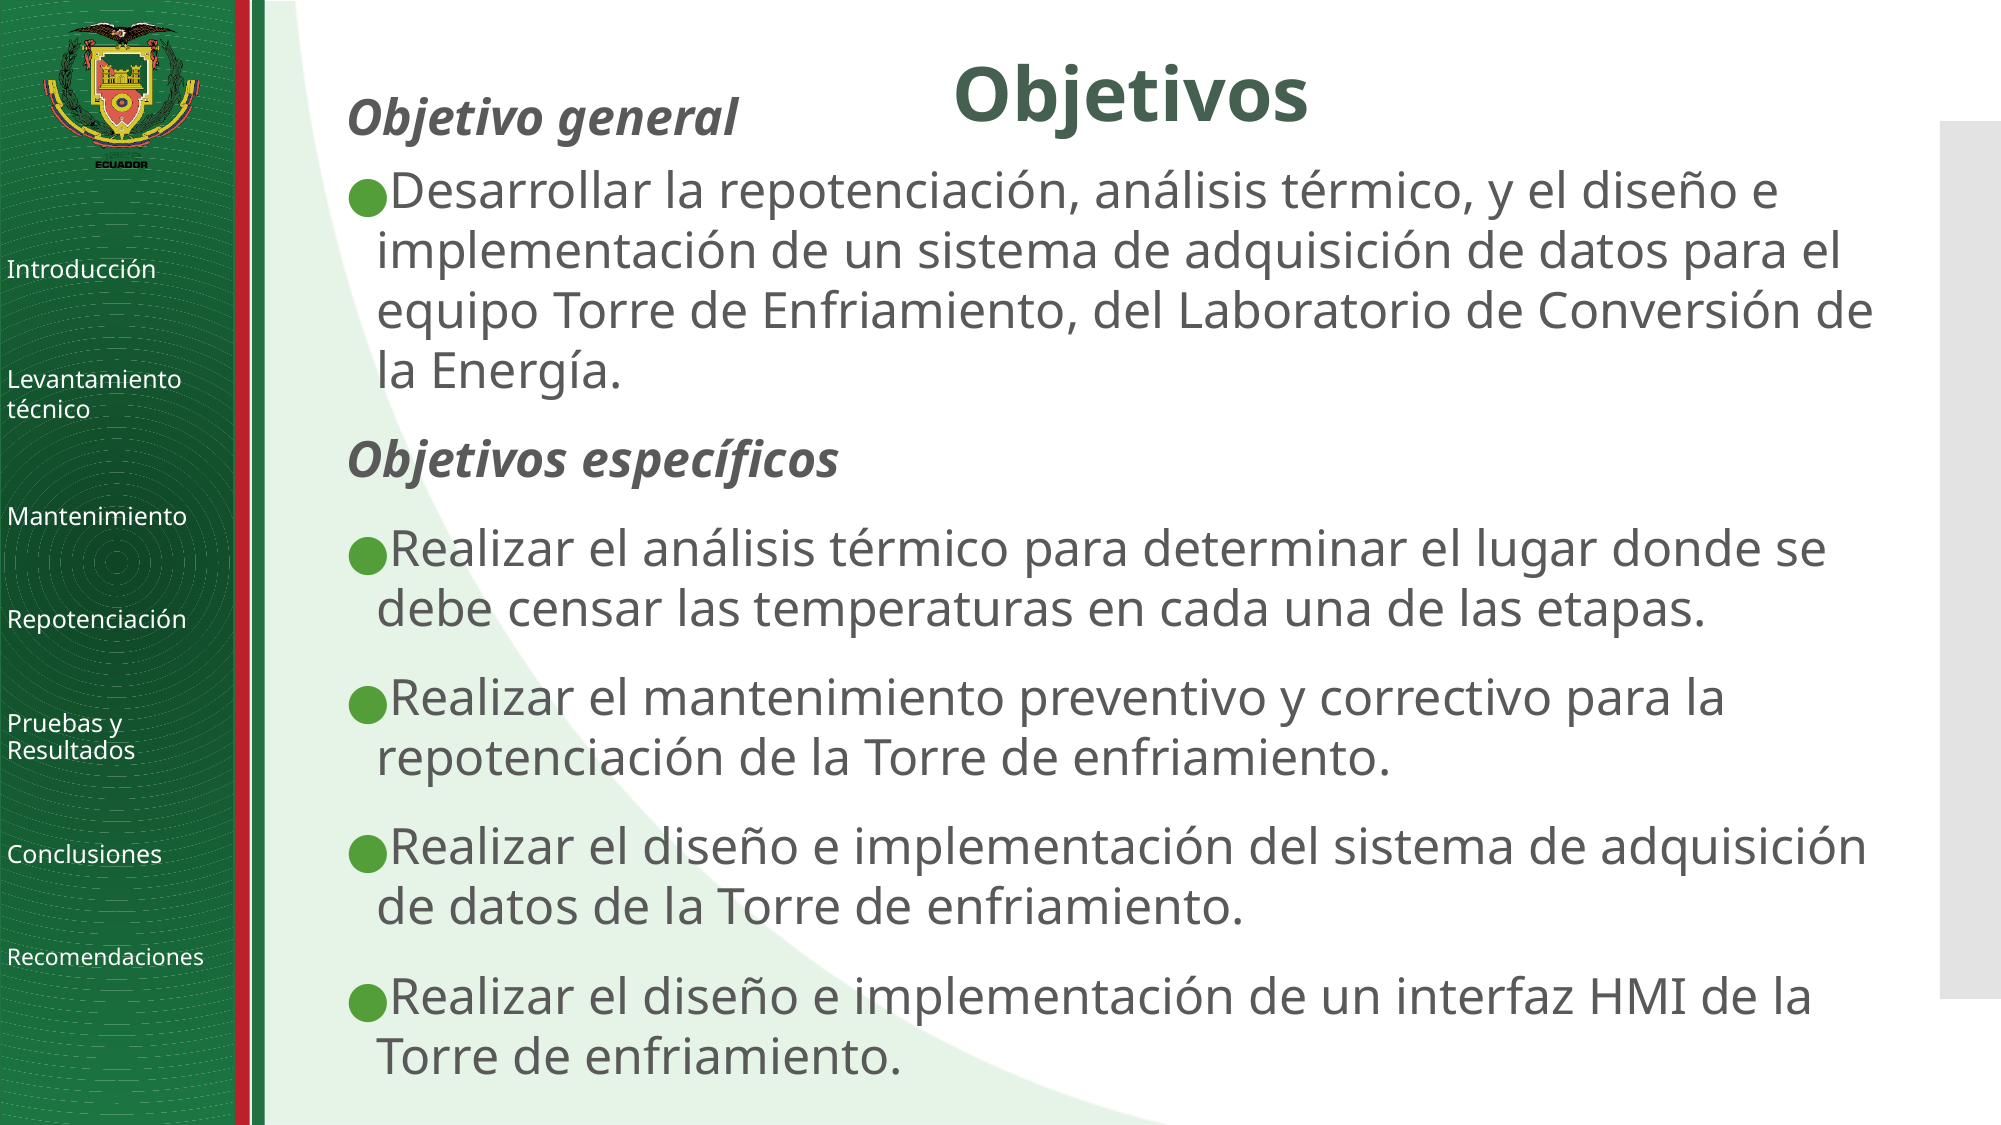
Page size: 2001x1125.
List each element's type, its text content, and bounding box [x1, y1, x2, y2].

picture [265, 2, 1181, 1124]
list Objetivo general Desarrollar la repotenciación, análisis térmico, y el diseño e implementación de un sistema de adquisición de datos para el equipo Torre de Enfriamiento, del Laboratorio de Conversión de la Energía. Objetivos específicos Realizar el análisis térmico para determinar el lugar donde se debe censar las temperaturas en cada una de las etapas. Realizar el mantenimiento preventivo y correctivo para la repotenciación de la Torre de enfriamiento. Realizar el diseño e implementación del sistema de adquisición de datos de la Torre de enfriamiento. Realizar el diseño e implementación de un interfaz HMI de la Torre de enfriamiento. [331, 150, 1942, 1109]
title Objetivos [531, 49, 1732, 146]
picture [43, 22, 206, 168]
text_box Introducción Levantamiento técnico Mantenimiento Repotenciación Pruebas y Resultados Conclusiones Recomendaciones [0, 246, 264, 1064]
